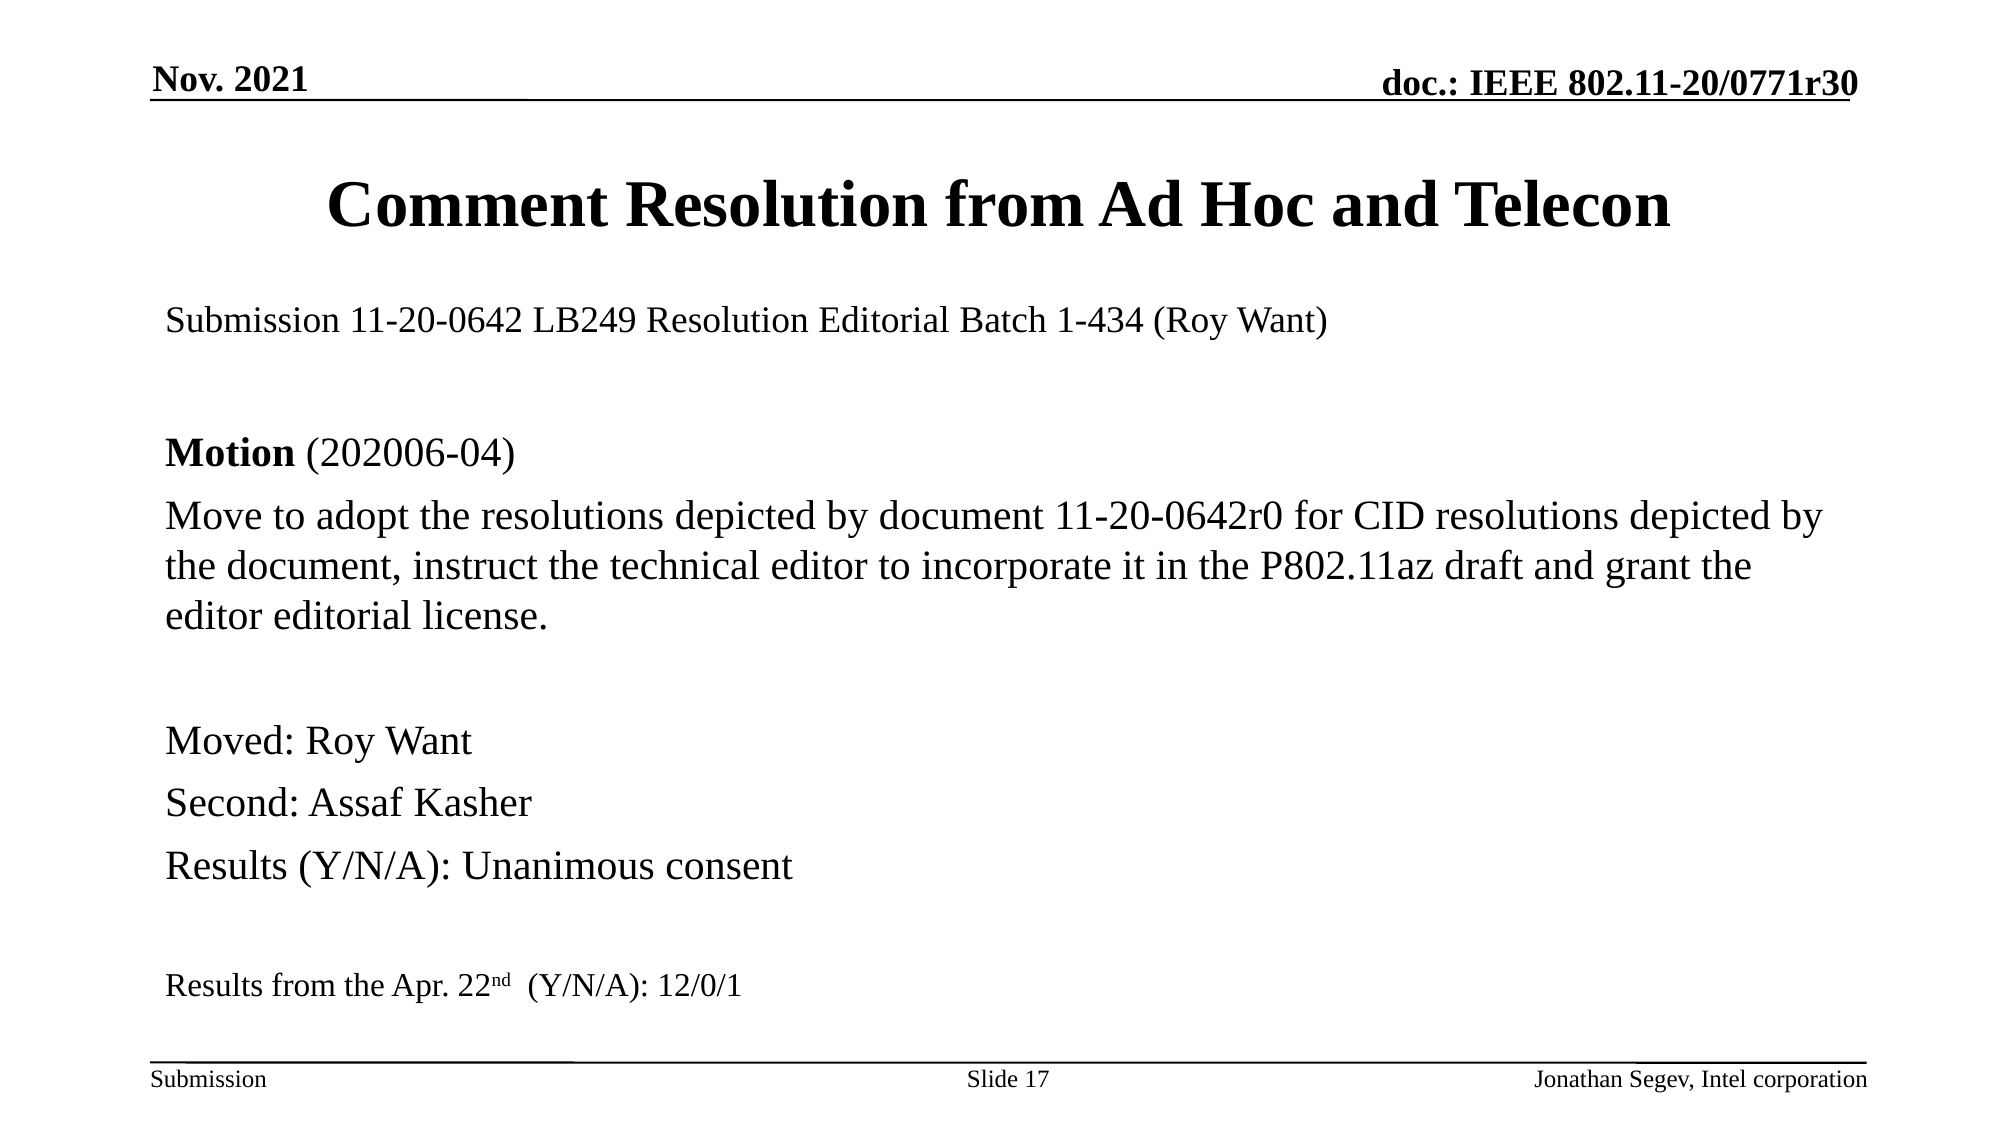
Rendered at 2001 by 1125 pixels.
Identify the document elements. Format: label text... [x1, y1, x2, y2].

title Comment Resolution from Ad Hoc and Telecon [149, 112, 1850, 286]
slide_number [152, 54, 563, 100]
list Submission 11-20-0642 LB249 Resolution Editorial Batch 1-434 (Roy Want) Motion (202006-04) Move to adopt the resolutions depicted by document 11-20-0642r0 for CID resolutions depicted by the document, instruct the technical editor to incorporate it in the P802.11az draft and grant the editor editorial license. Moved: Roy Want Second: Assaf Kasher Results (Y/N/A): Unanimous consent Results from the Apr. 22nd (Y/N/A): 12/0/1 [149, 286, 1850, 1000]
slide_number Slide 17 [950, 1061, 1067, 1123]
footer Jonathan Segev, Intel corporation [1171, 1061, 1869, 1093]
